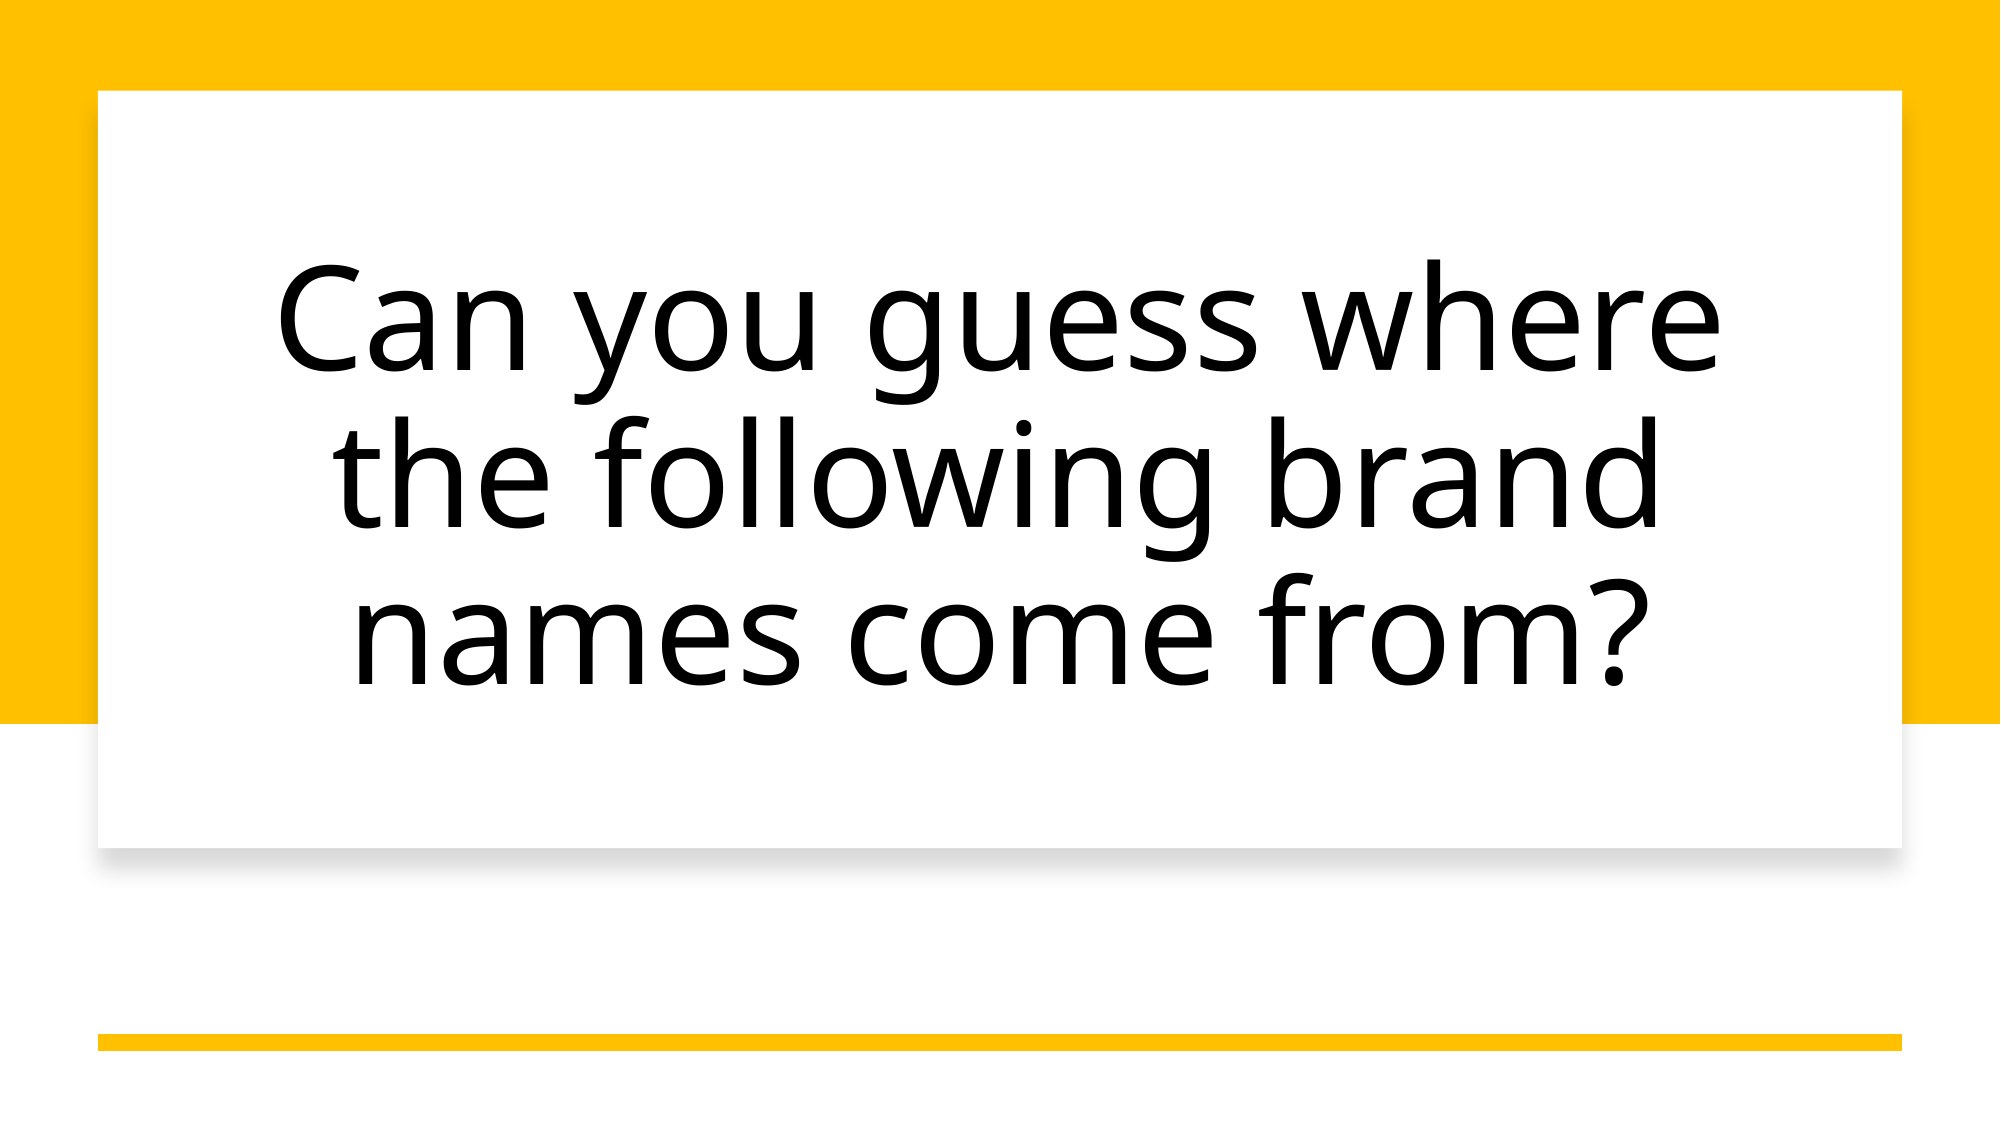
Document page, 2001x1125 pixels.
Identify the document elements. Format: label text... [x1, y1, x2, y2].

text_box [97, 89, 1903, 849]
title Can you guess where the following brand names come from? [249, 212, 1750, 750]
text_box [0, 0, 2000, 725]
text_box [0, 725, 2000, 1125]
